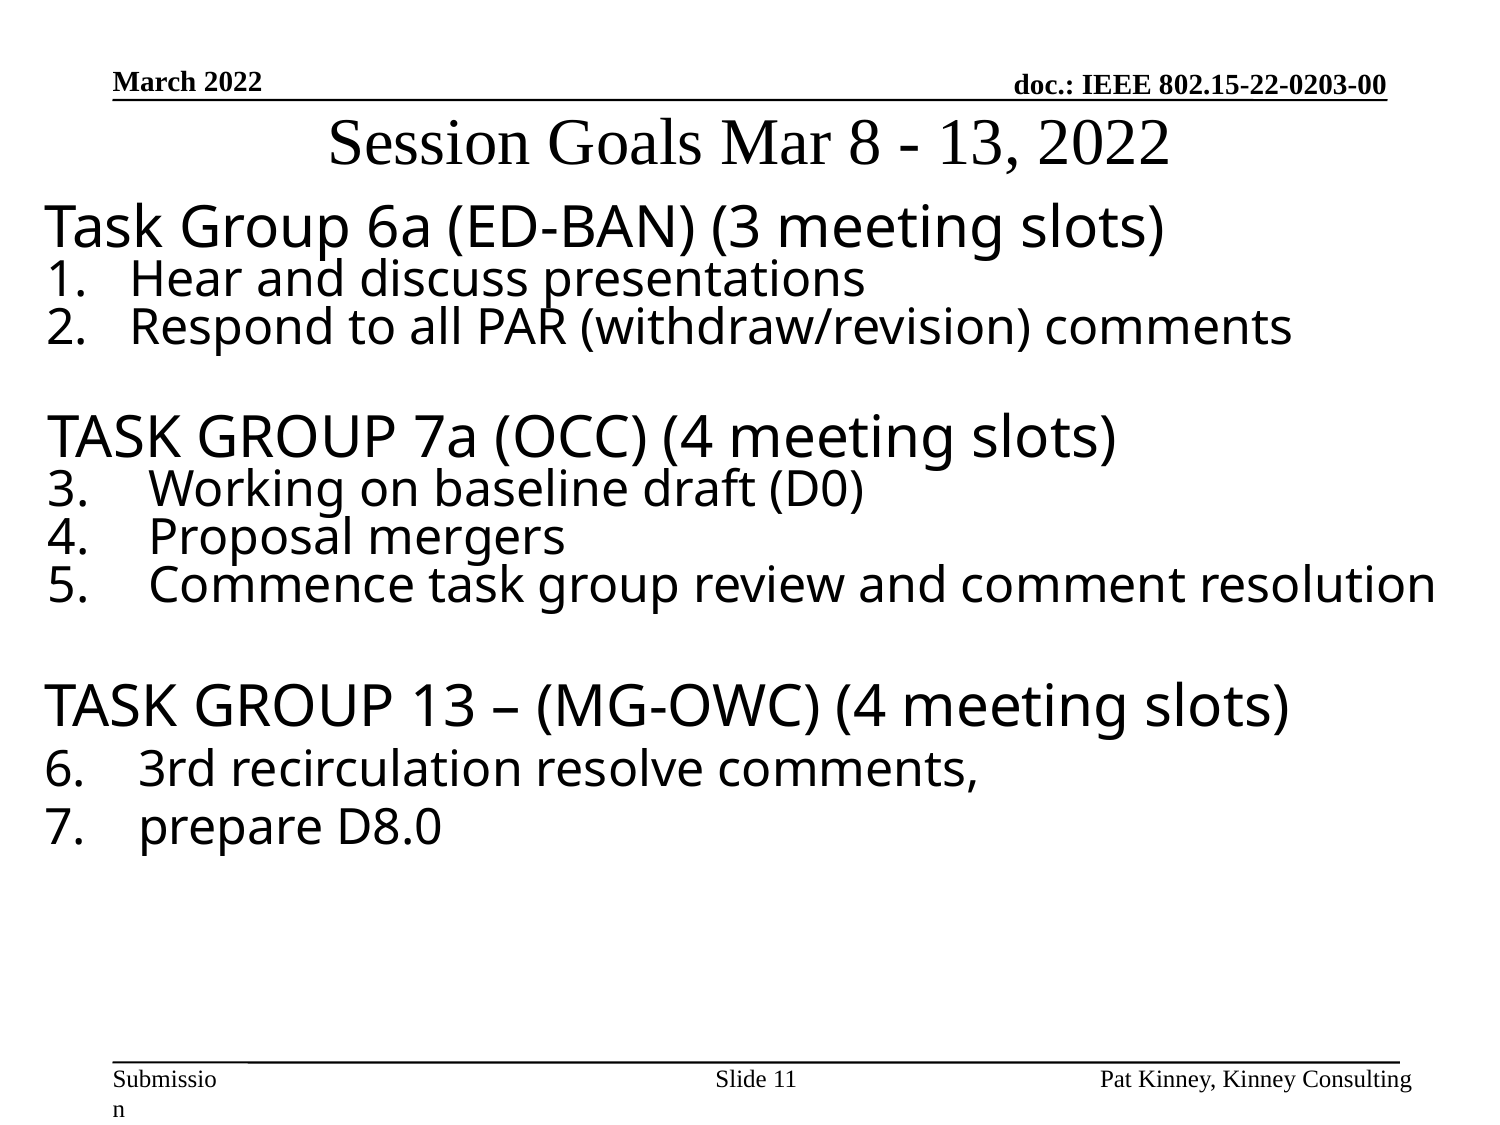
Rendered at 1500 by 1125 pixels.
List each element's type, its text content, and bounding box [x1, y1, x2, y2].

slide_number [112, 62, 375, 79]
list Task Group 6a (ED-BAN) (3 meeting slots) Hear and discuss presentations Respond to all PAR (withdraw/revision) comments TASK GROUP 7a (OCC) (4 meeting slots) Working on baseline draft (D0) Proposal mergers Commence task group review and comment resolution TASK GROUP 13 – (MG-OWC) (4 meeting slots) 3rd recirculation resolve comments, prepare D8.0 [29, 195, 1484, 1100]
title Session Goals Mar 8 - 13, 2022 [112, 79, 1388, 195]
